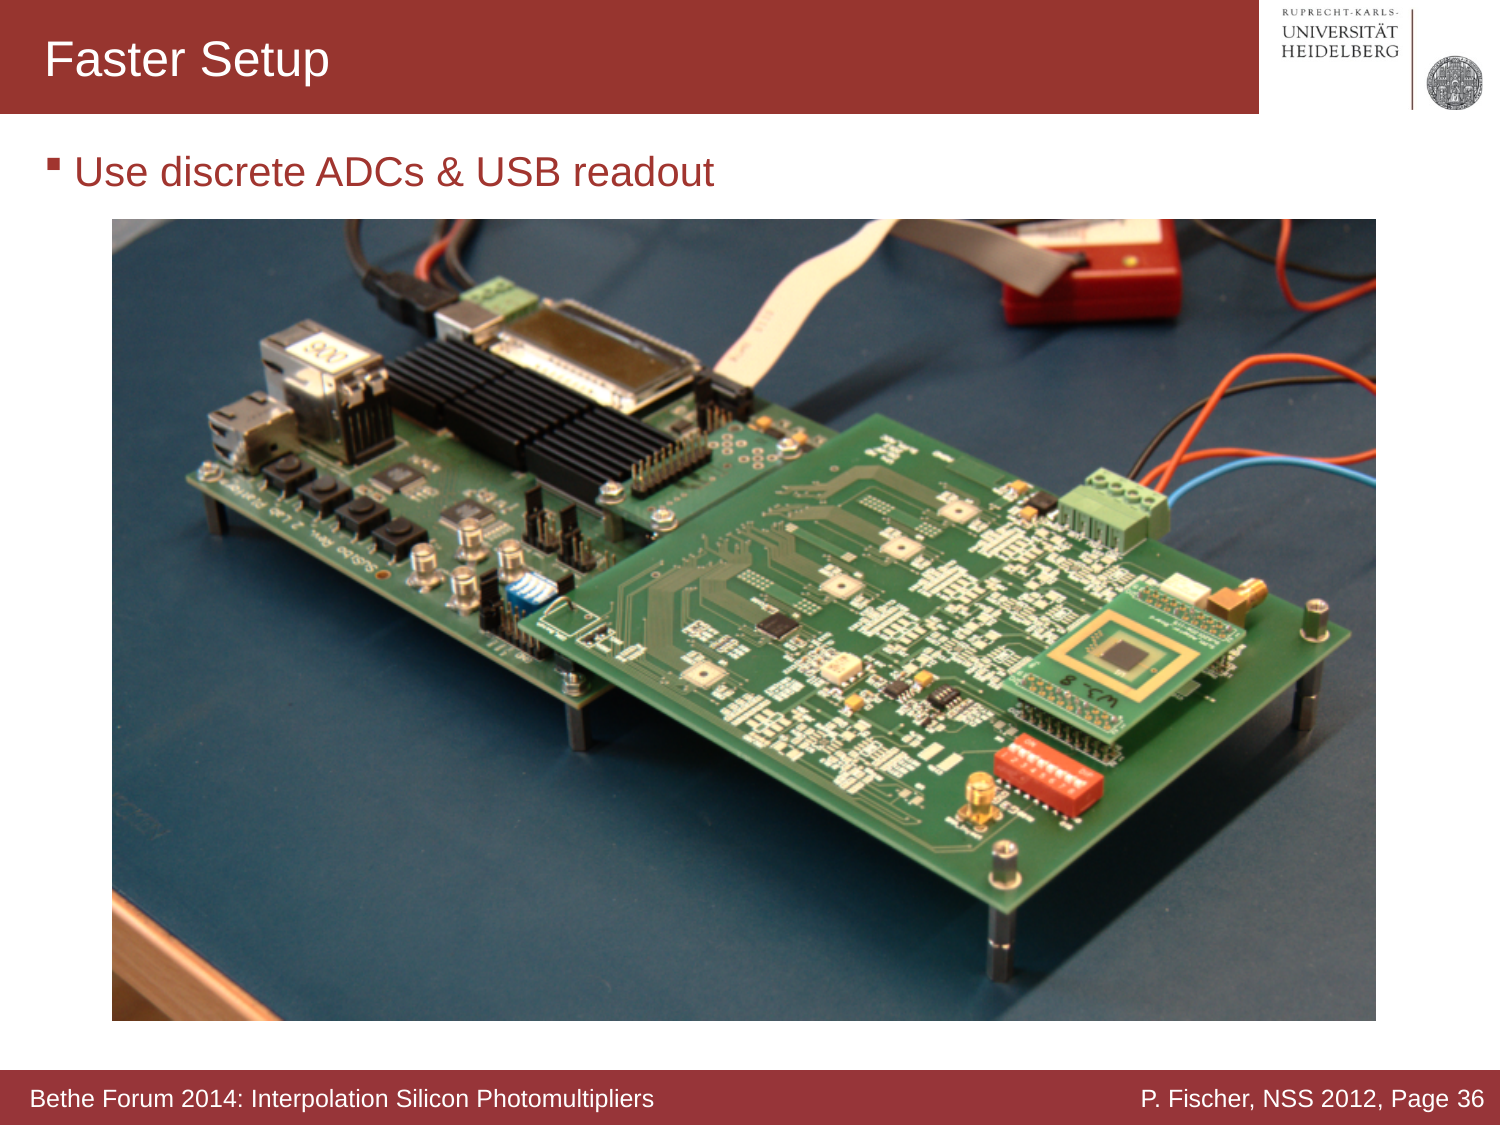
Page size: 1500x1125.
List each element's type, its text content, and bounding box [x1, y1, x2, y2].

footer Bethe Forum 2014: Interpolation Silicon Photomultipliers [0, 1070, 702, 1125]
list Use discrete ADCs & USB readout [29, 137, 1477, 1047]
slide_number P. Fischer, NSS 2012, Page 36 [702, 1070, 1500, 1125]
title Faster Setup [0, 0, 1259, 114]
picture [1281, 7, 1483, 110]
picture [111, 219, 1377, 1021]
